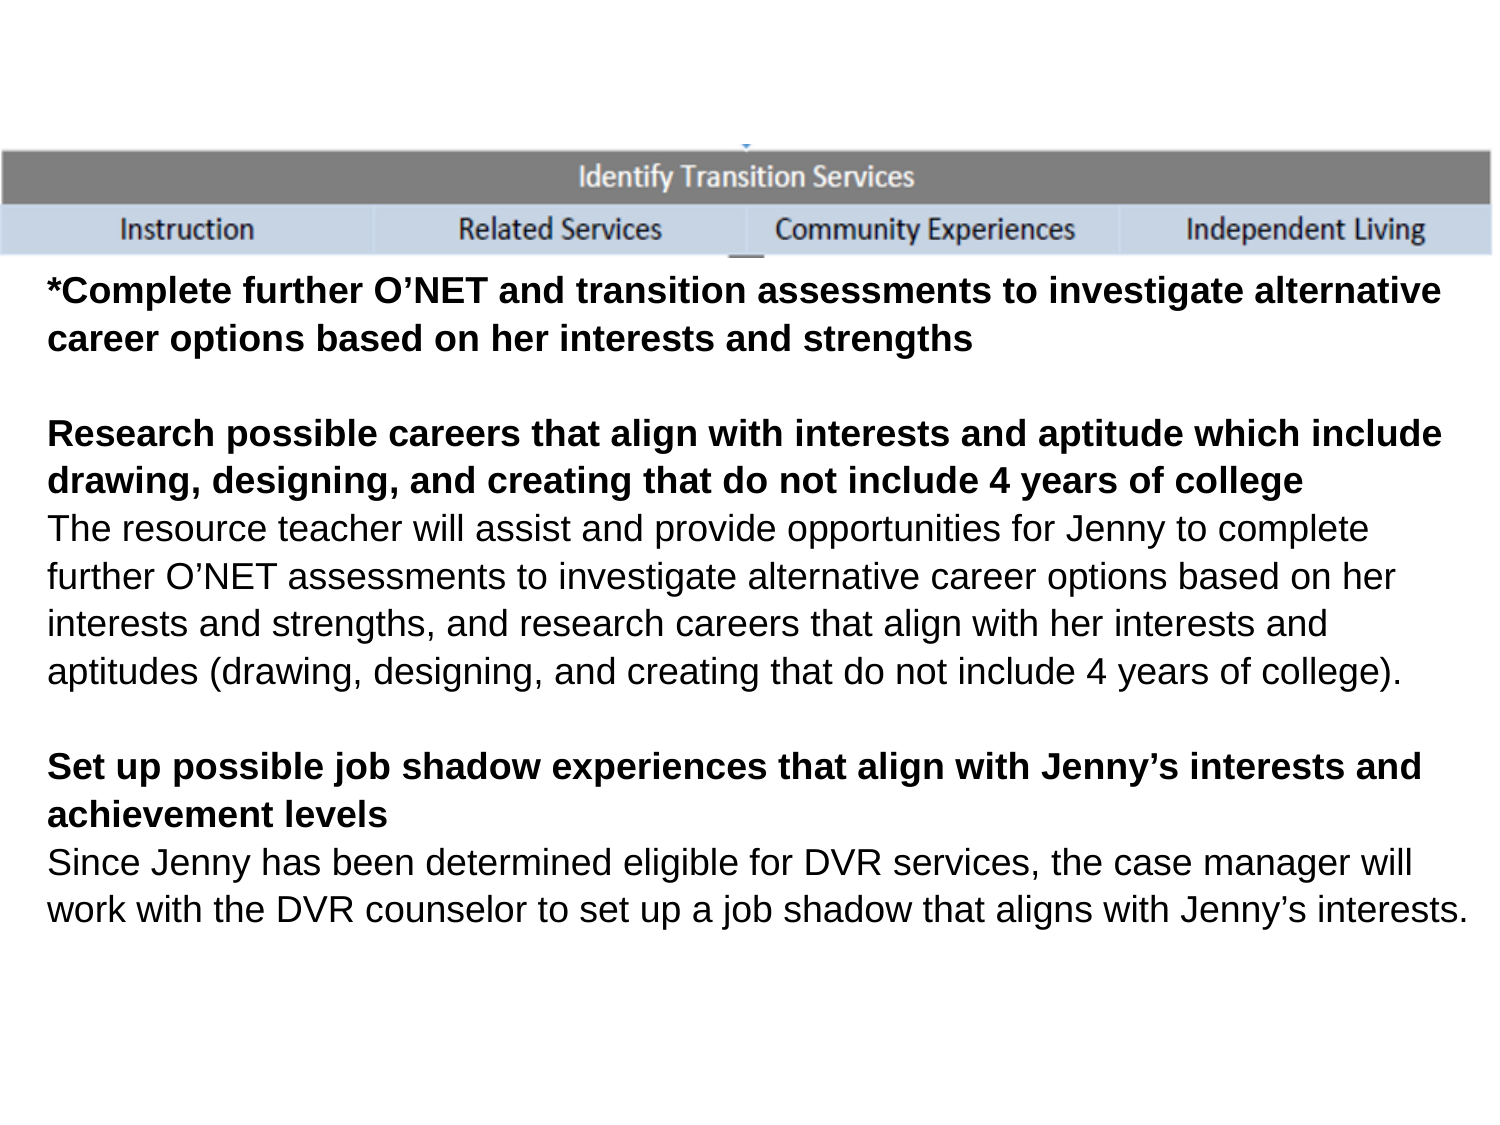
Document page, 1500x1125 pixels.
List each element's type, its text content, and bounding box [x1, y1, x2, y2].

picture [0, 144, 1499, 258]
list *Complete further O’NET and transition assessments to investigate alternative career options based on her interests and strengths Research possible careers that align with interests and aptitude which include drawing, designing, and creating that do not include 4 years of college The resource teacher will assist and provide opportunities for Jenny to complete further O’NET assessments to investigate alternative career options based on her interests and strengths, and research careers that align with her interests and aptitudes (drawing, designing, and creating that do not include 4 years of college). Set up possible job shadow experiences that align with Jenny’s interests and achievement levels Since Jenny has been determined eligible for DVR services, the case manager will work with the DVR counselor to set up a job shadow that aligns with Jenny’s interests. [47, 258, 1474, 863]
